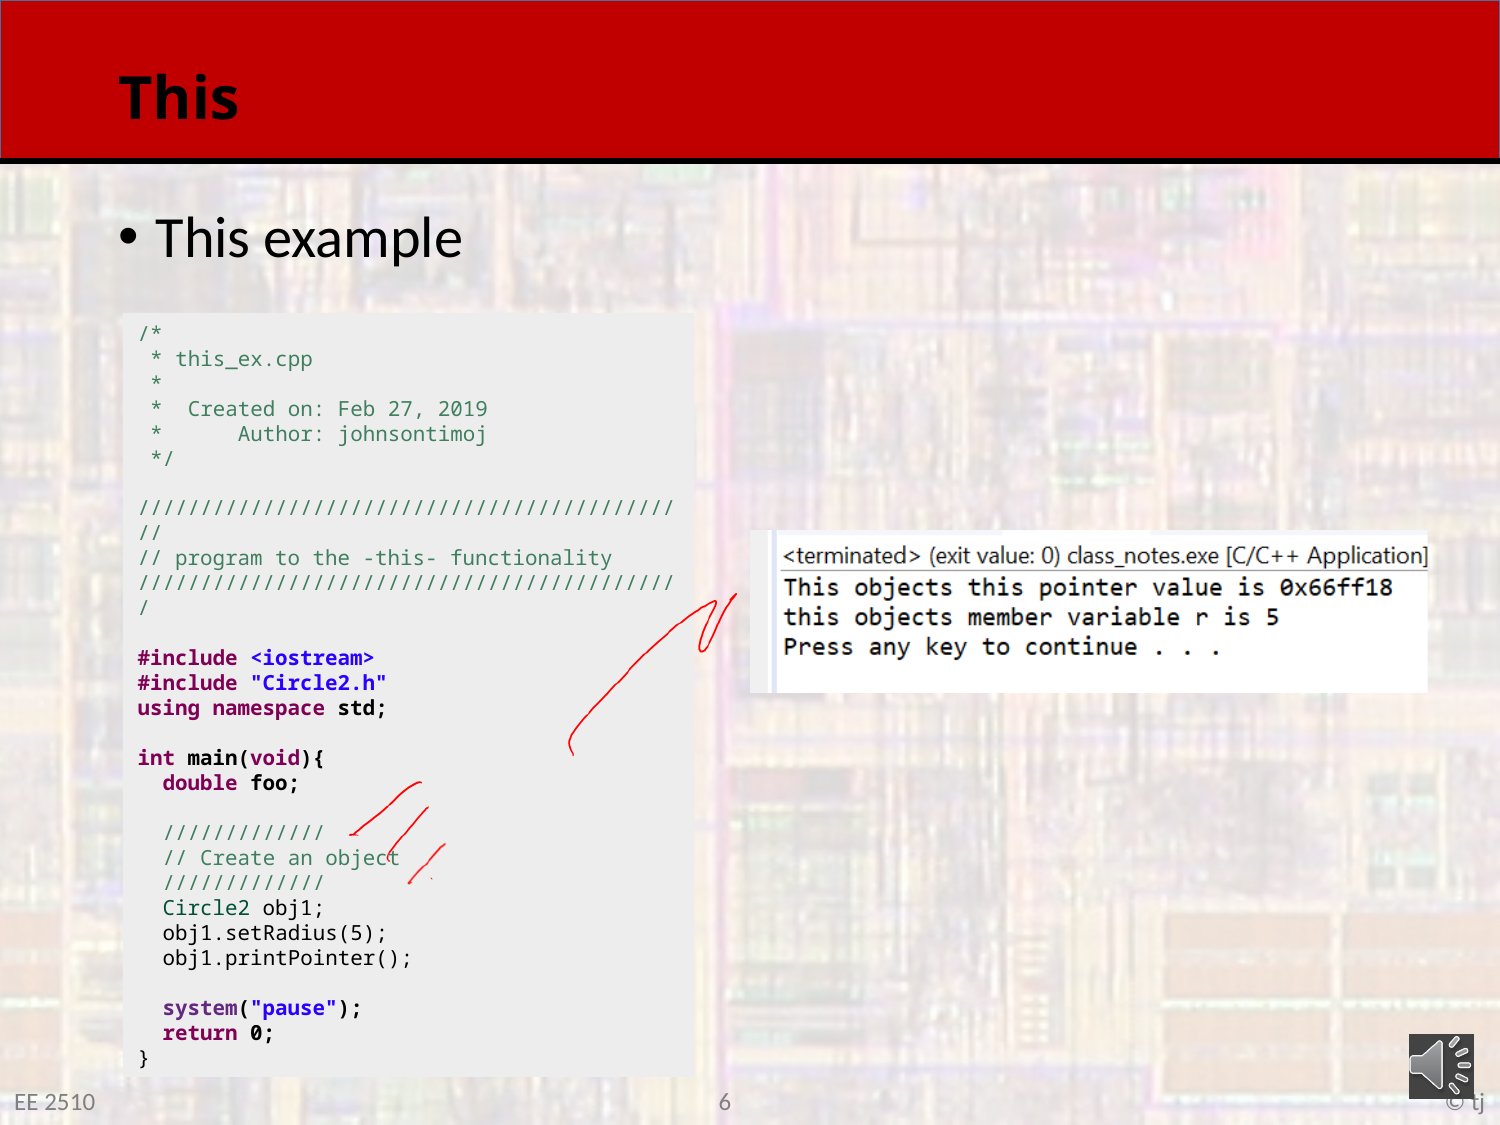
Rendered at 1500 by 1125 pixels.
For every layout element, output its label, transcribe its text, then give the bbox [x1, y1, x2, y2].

picture [349, 593, 748, 896]
title This [103, 59, 1397, 141]
text_box /* * this_ex.cpp * * Created on: Feb 27, 2019 * Author: johnsontimoj */ ///////////////////////////////////////////// // program to the -this- functionality //////////////////////////////////////////// #include <iostream> #include "Circle2.h" using namespace std; int main(void){ double foo; ///////////// // Create an object ///////////// Circle2 obj1; obj1.setRadius(5); obj1.printPointer(); system("pause"); return 0; } [122, 312, 695, 1077]
picture [749, 530, 1428, 693]
list This example [103, 200, 1397, 1075]
picture [1408, 1033, 1475, 1100]
